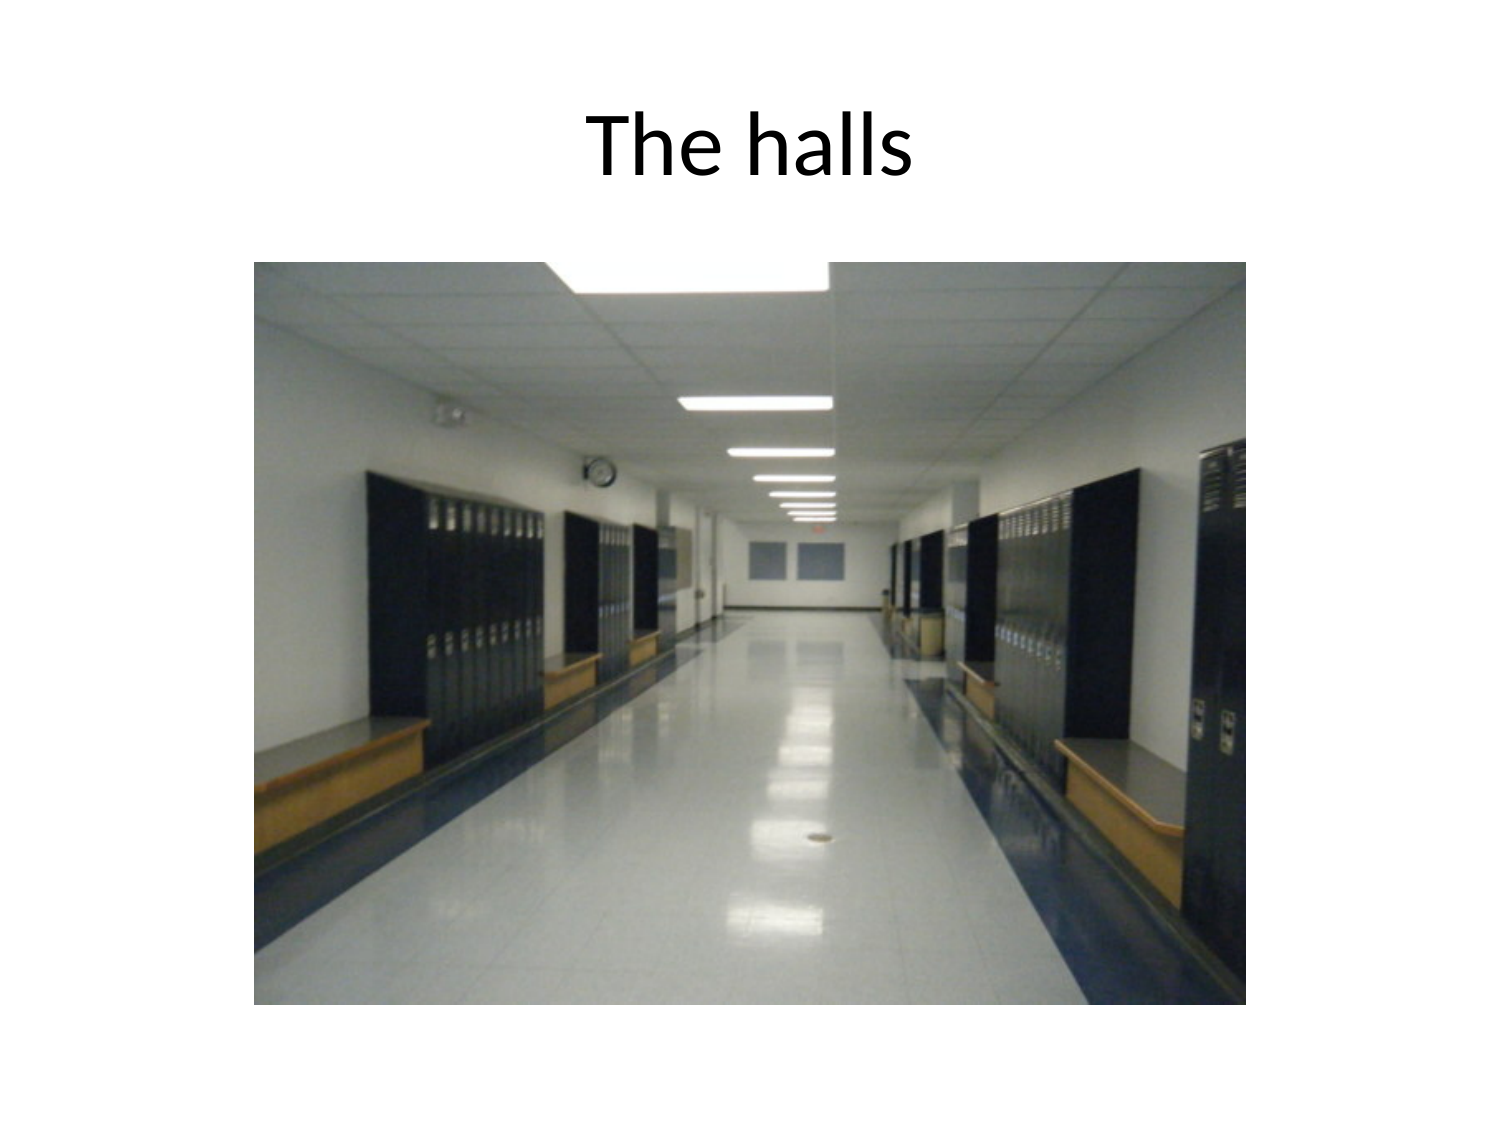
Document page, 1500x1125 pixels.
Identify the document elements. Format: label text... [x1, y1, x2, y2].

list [254, 262, 1246, 1006]
title The halls [74, 44, 1426, 233]
